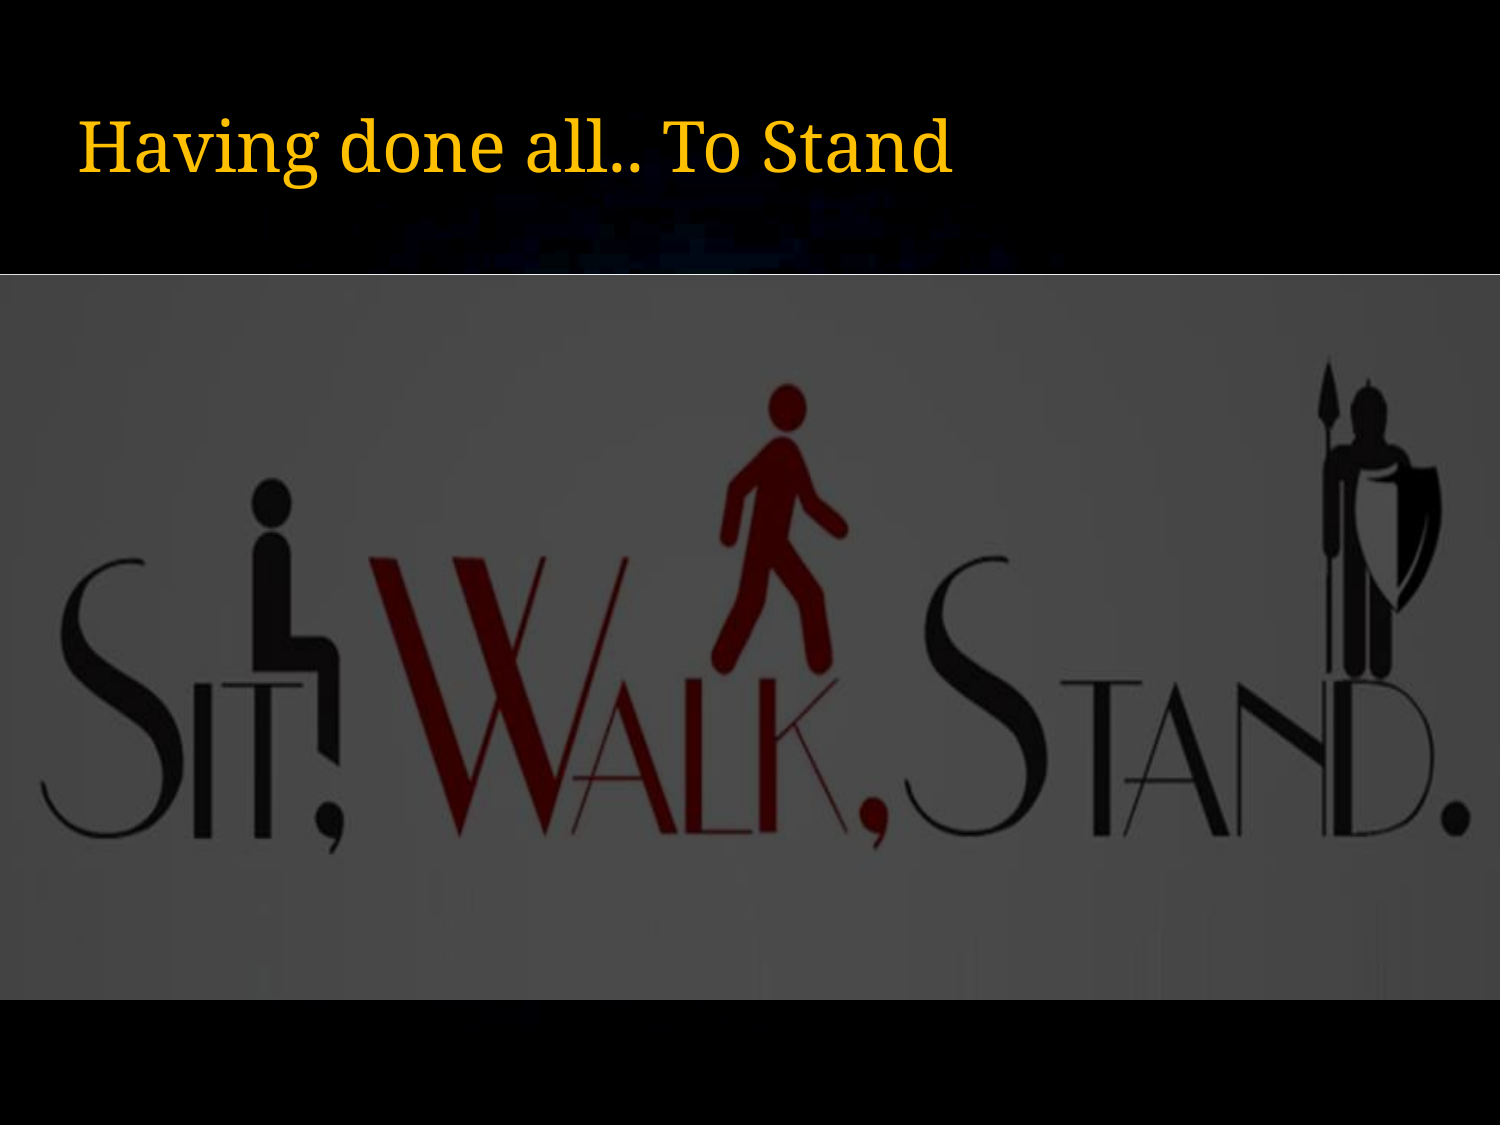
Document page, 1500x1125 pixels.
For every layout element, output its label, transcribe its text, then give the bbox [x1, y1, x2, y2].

picture [0, 274, 1500, 1001]
title Having done all.. To Stand [62, 50, 975, 238]
